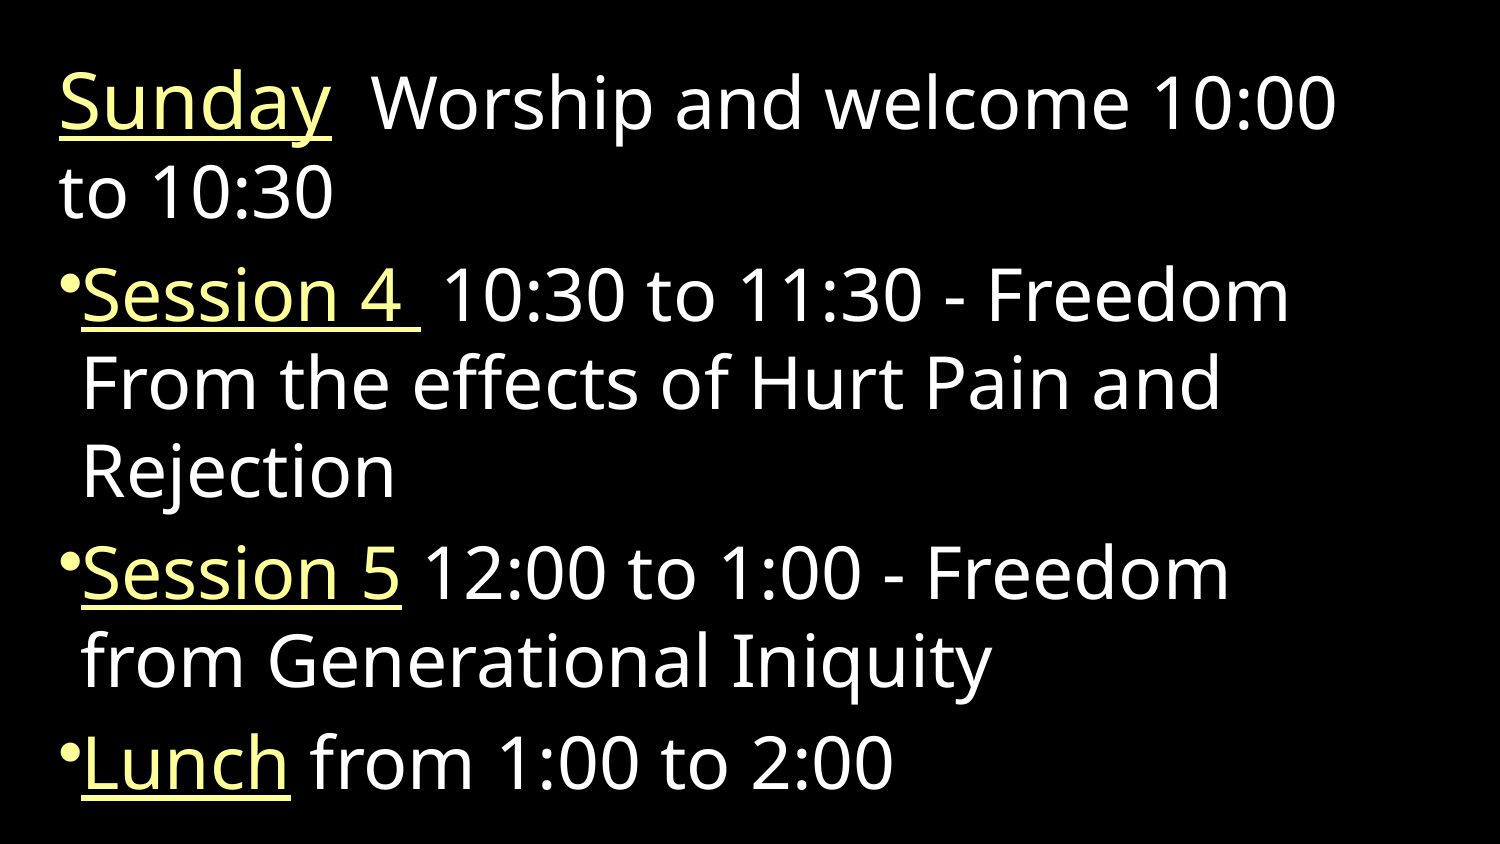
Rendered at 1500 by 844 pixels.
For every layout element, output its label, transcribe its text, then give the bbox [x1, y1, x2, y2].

list Sunday Worship and welcome 10:00 to 10:30 Session 4 10:30 to 11:30 - Freedom From the effects of Hurt Pain and Rejection Session 5 12:00 to 1:00 - Freedom from Generational Iniquity Lunch from 1:00 to 2:00 [50, 46, 1425, 810]
